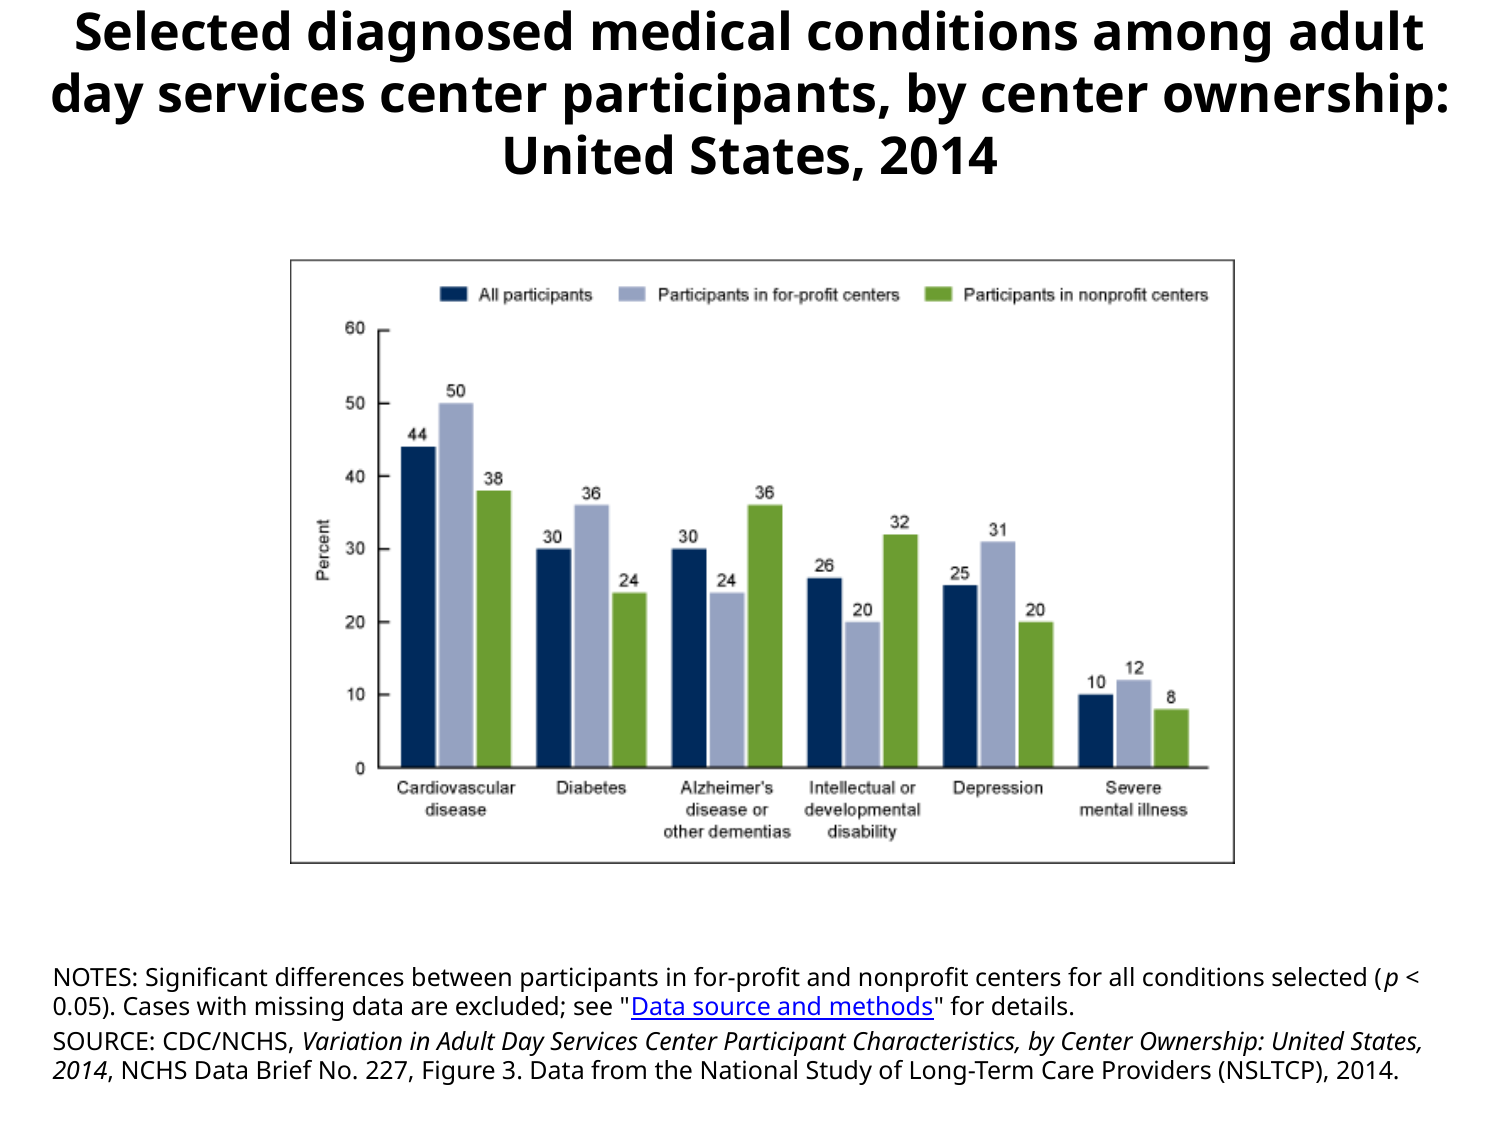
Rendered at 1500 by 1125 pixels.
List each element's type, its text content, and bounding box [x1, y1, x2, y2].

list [289, 257, 1236, 865]
title Selected diagnosed medical conditions among adult day services center participants, by center ownership: United States, 2014 [12, 0, 1488, 193]
list NOTES: Significant differences between participants in for-profit and nonprofit centers for all conditions selected (p < 0.05). Cases with missing data are excluded; see "Data source and methods" for details. SOURCE: CDC/NCHS, Variation in Adult Day Services Center Participant Characteristics, by Center Ownership: United States, 2014, NCHS Data Brief No. 227, Figure 3. Data from the National Study of Long-Term Care Providers (NSLTCP), 2014. [37, 959, 1463, 1087]
